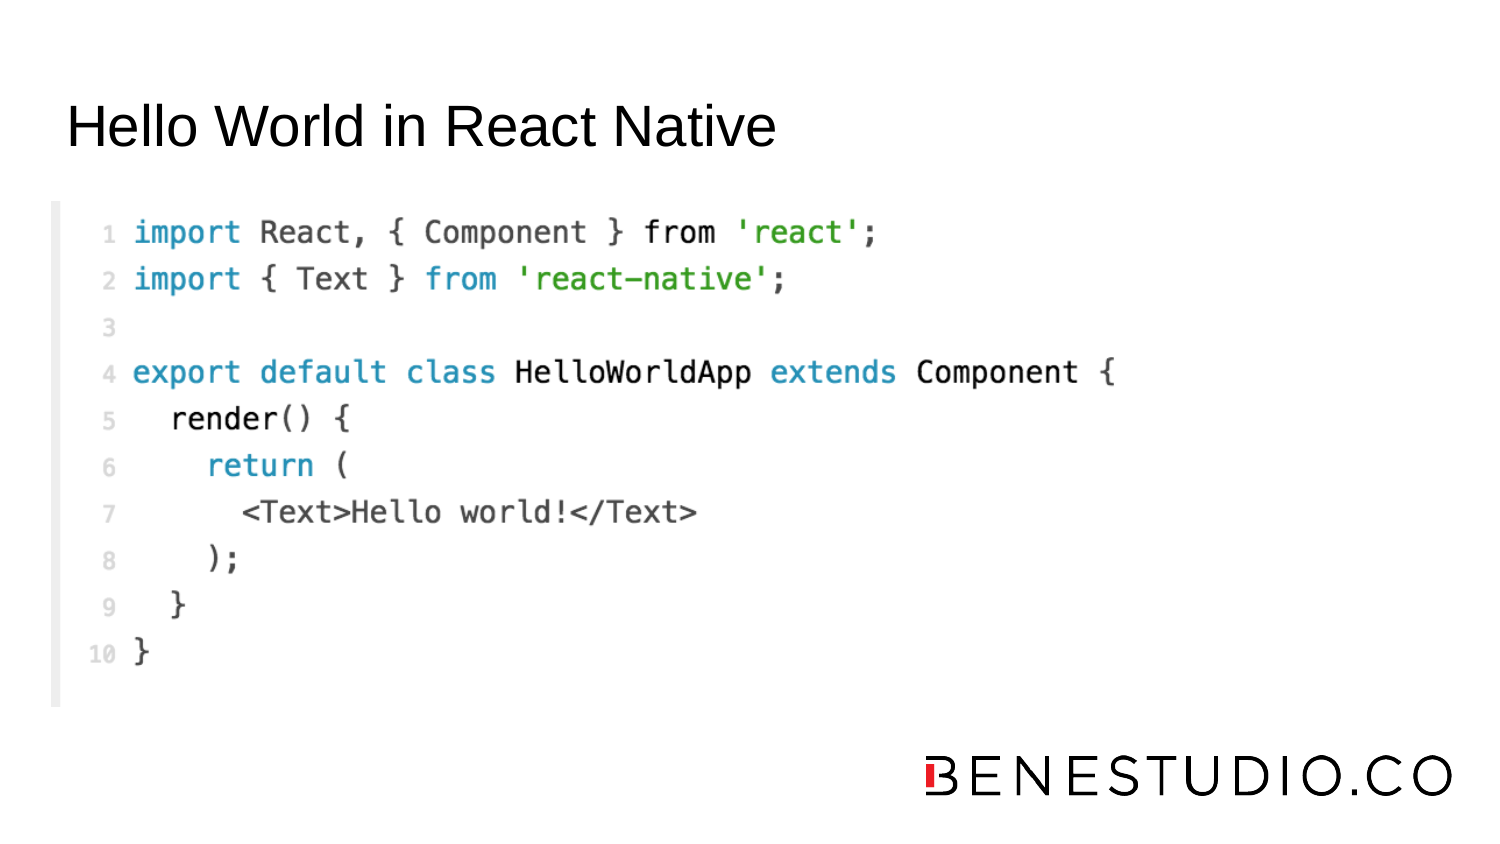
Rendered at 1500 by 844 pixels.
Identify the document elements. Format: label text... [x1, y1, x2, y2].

picture [50, 201, 1192, 708]
title Hello World in React Native [51, 72, 1449, 167]
picture [926, 755, 1452, 796]
